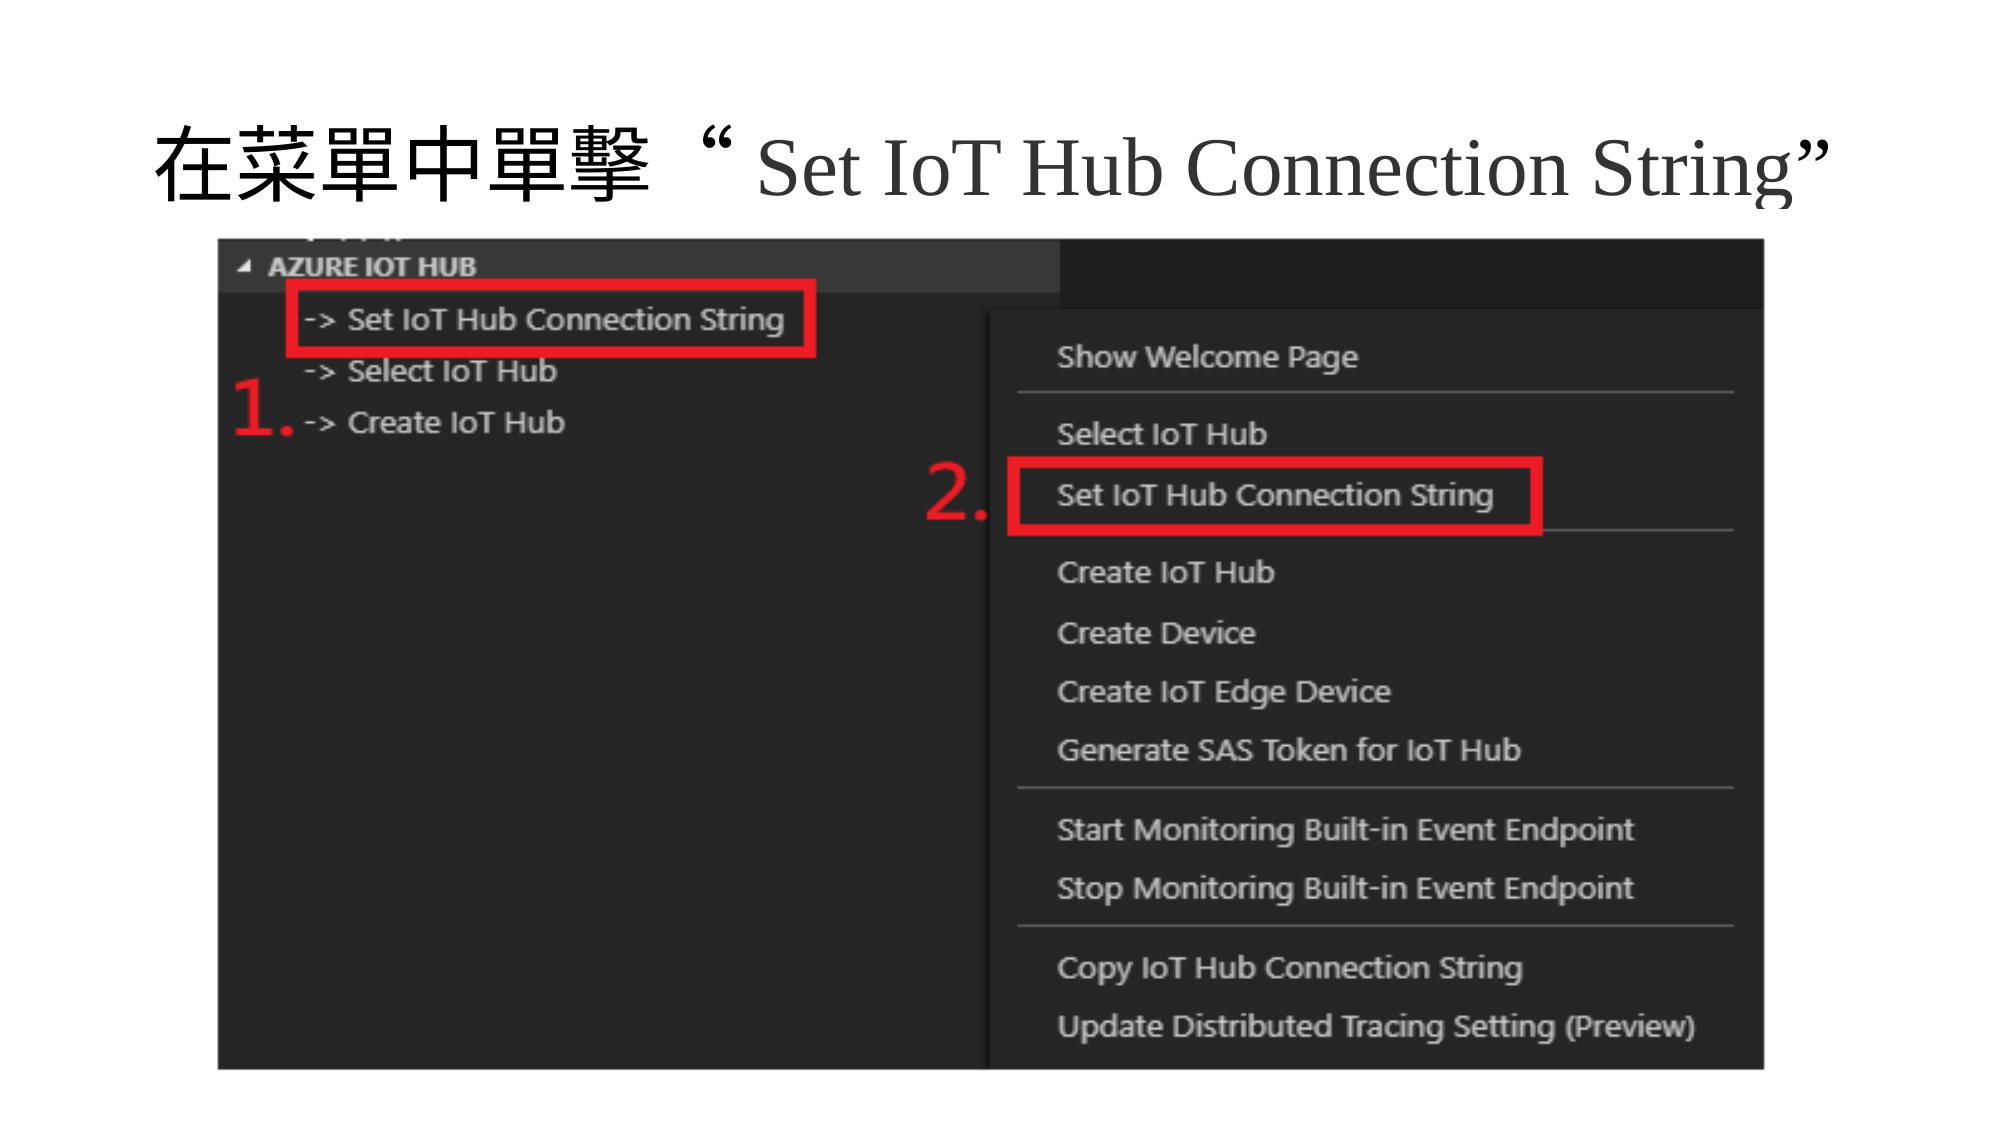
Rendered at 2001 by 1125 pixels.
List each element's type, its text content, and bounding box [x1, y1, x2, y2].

title 在菜單中單擊“Set IoT Hub Connection String” [137, 59, 1863, 278]
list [201, 209, 1863, 1103]
